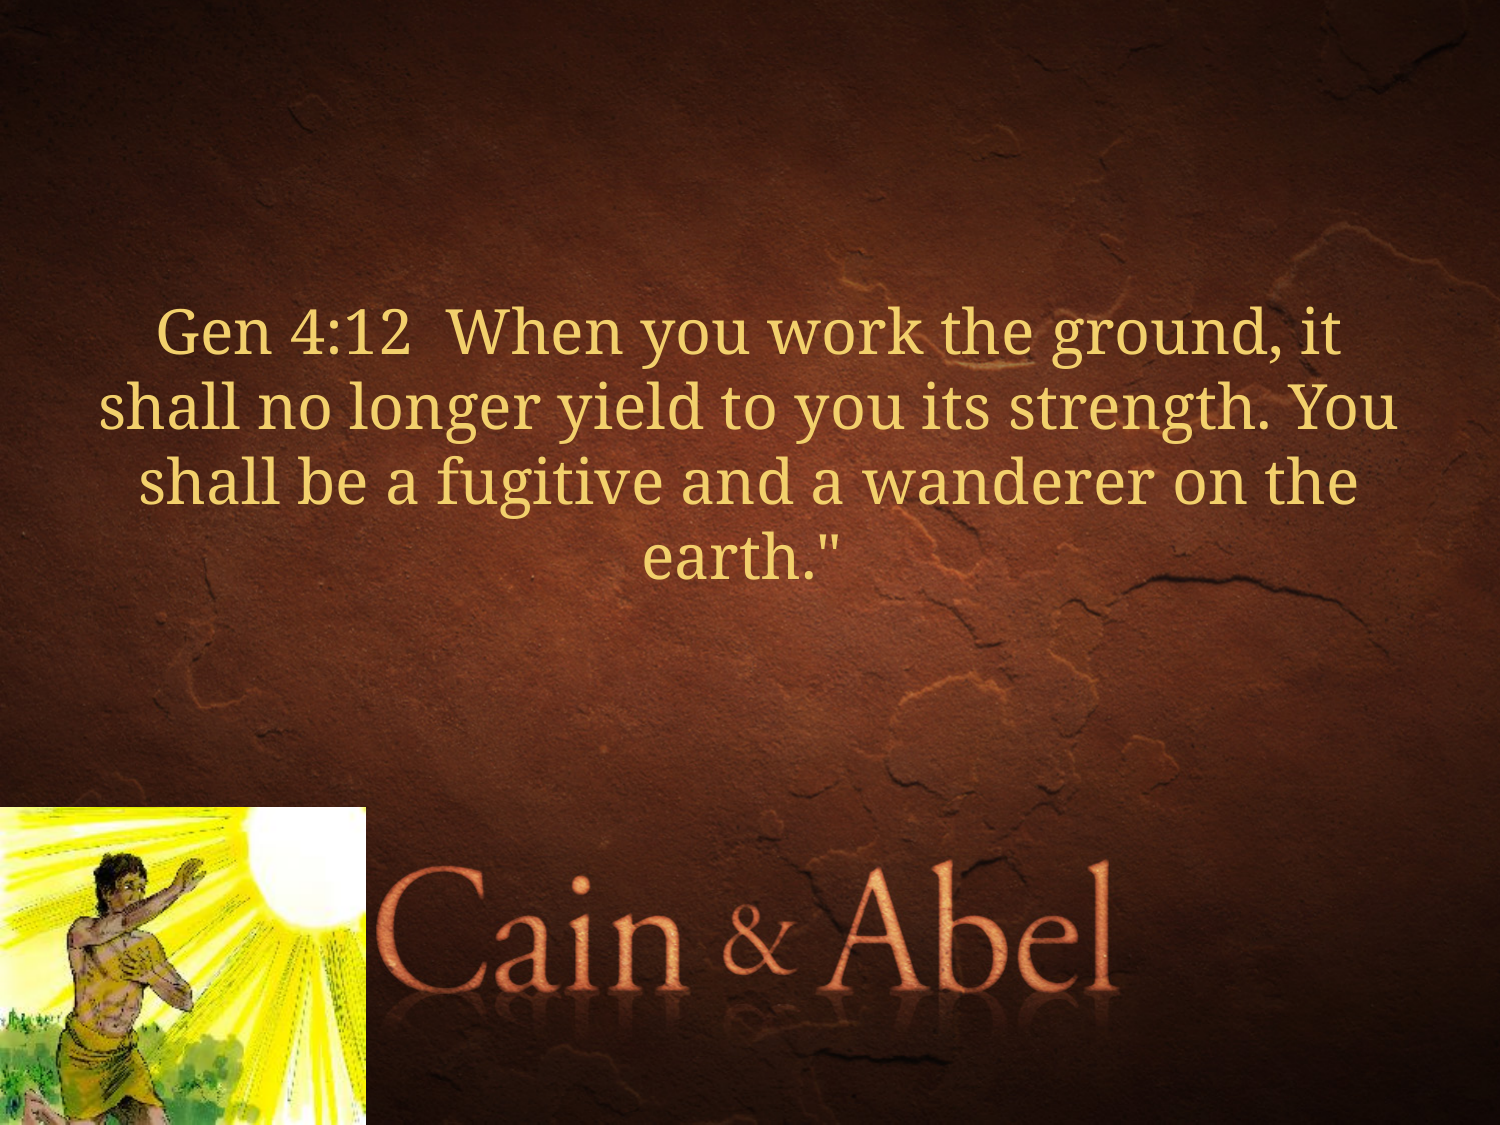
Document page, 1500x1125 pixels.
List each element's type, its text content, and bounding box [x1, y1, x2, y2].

picture [0, 0, 1500, 1125]
list Gen 4:12 When you work the ground, it shall no longer yield to you its strength. You shall be a fugitive and a wanderer on the earth." [76, 81, 1423, 802]
